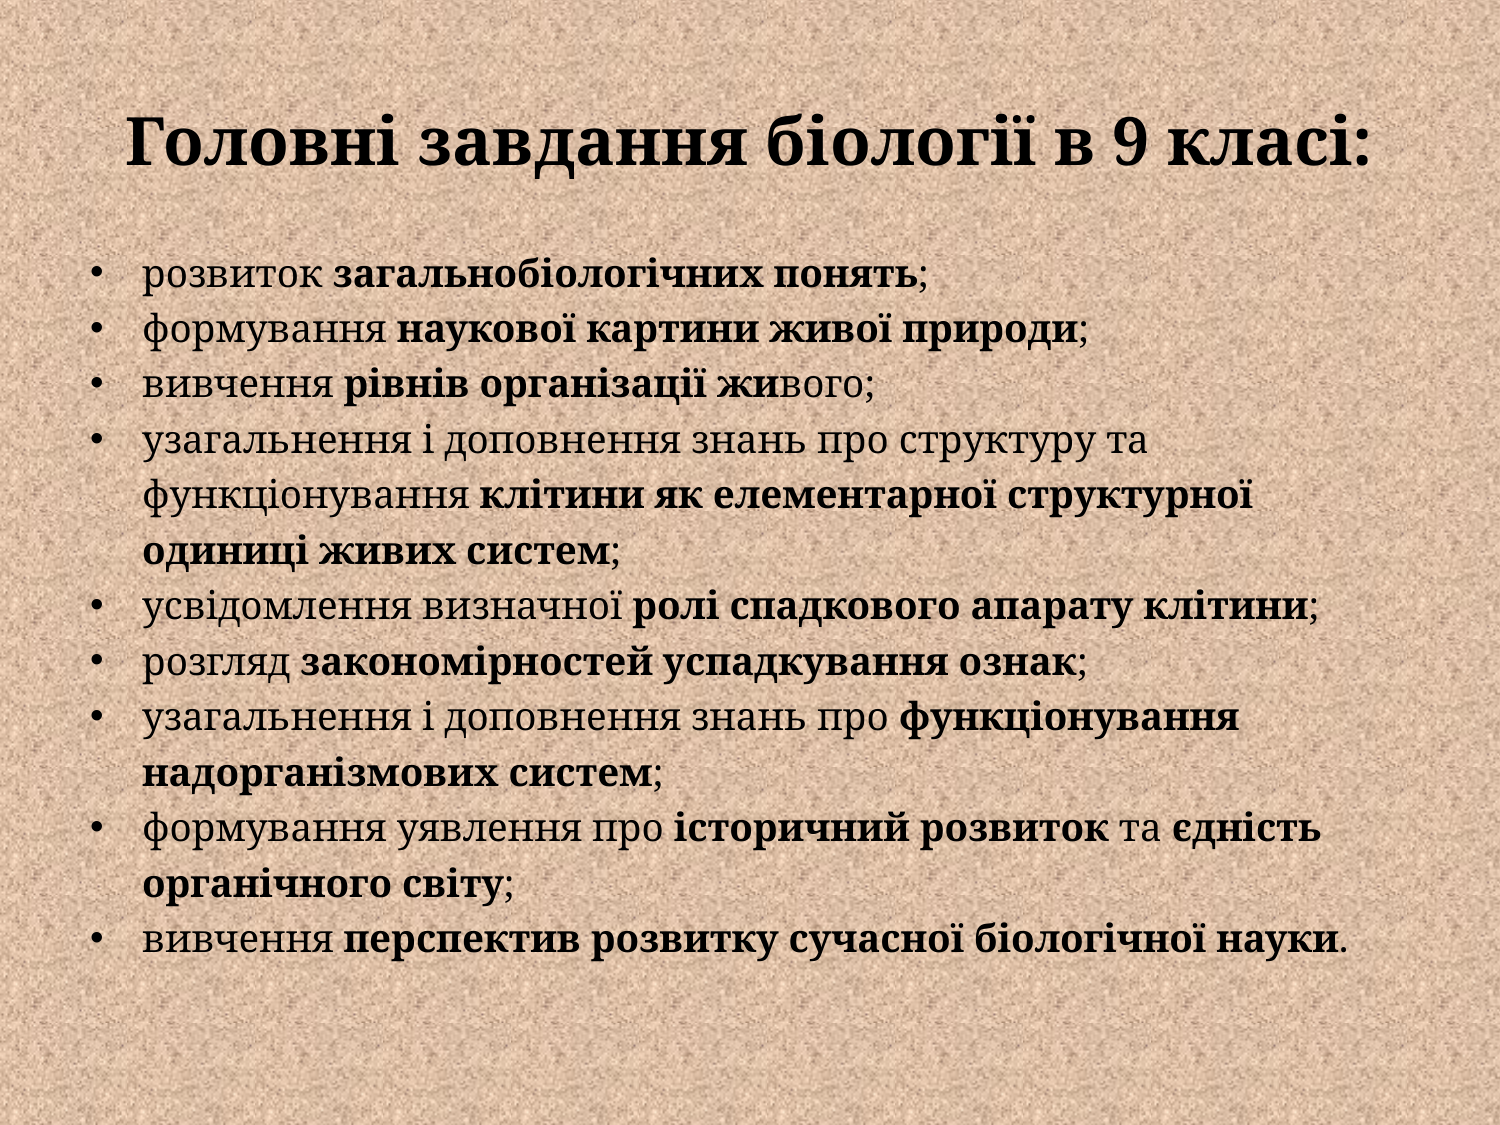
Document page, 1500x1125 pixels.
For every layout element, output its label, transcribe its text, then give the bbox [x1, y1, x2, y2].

title Головні завдання біології в 9 класі: [75, 45, 1425, 231]
list розвиток загальнобіологічних понять; формування наукової картини живої природи; вивчення рівнів організації живого; узагальнення і доповнення знань про структуру та функціонування клітини як елементарної структурної одиниці живих систем; усвідомлення визначної ролі спадкового апарату клітини; розгляд закономірностей успадкування ознак; узагальнення і доповнення знань про функціонування надорганізмових систем; формування уявлення про історичний розвиток та єдність органічного світу; вивчення перспектив розвитку сучасної біологічної науки. [75, 231, 1425, 1005]
